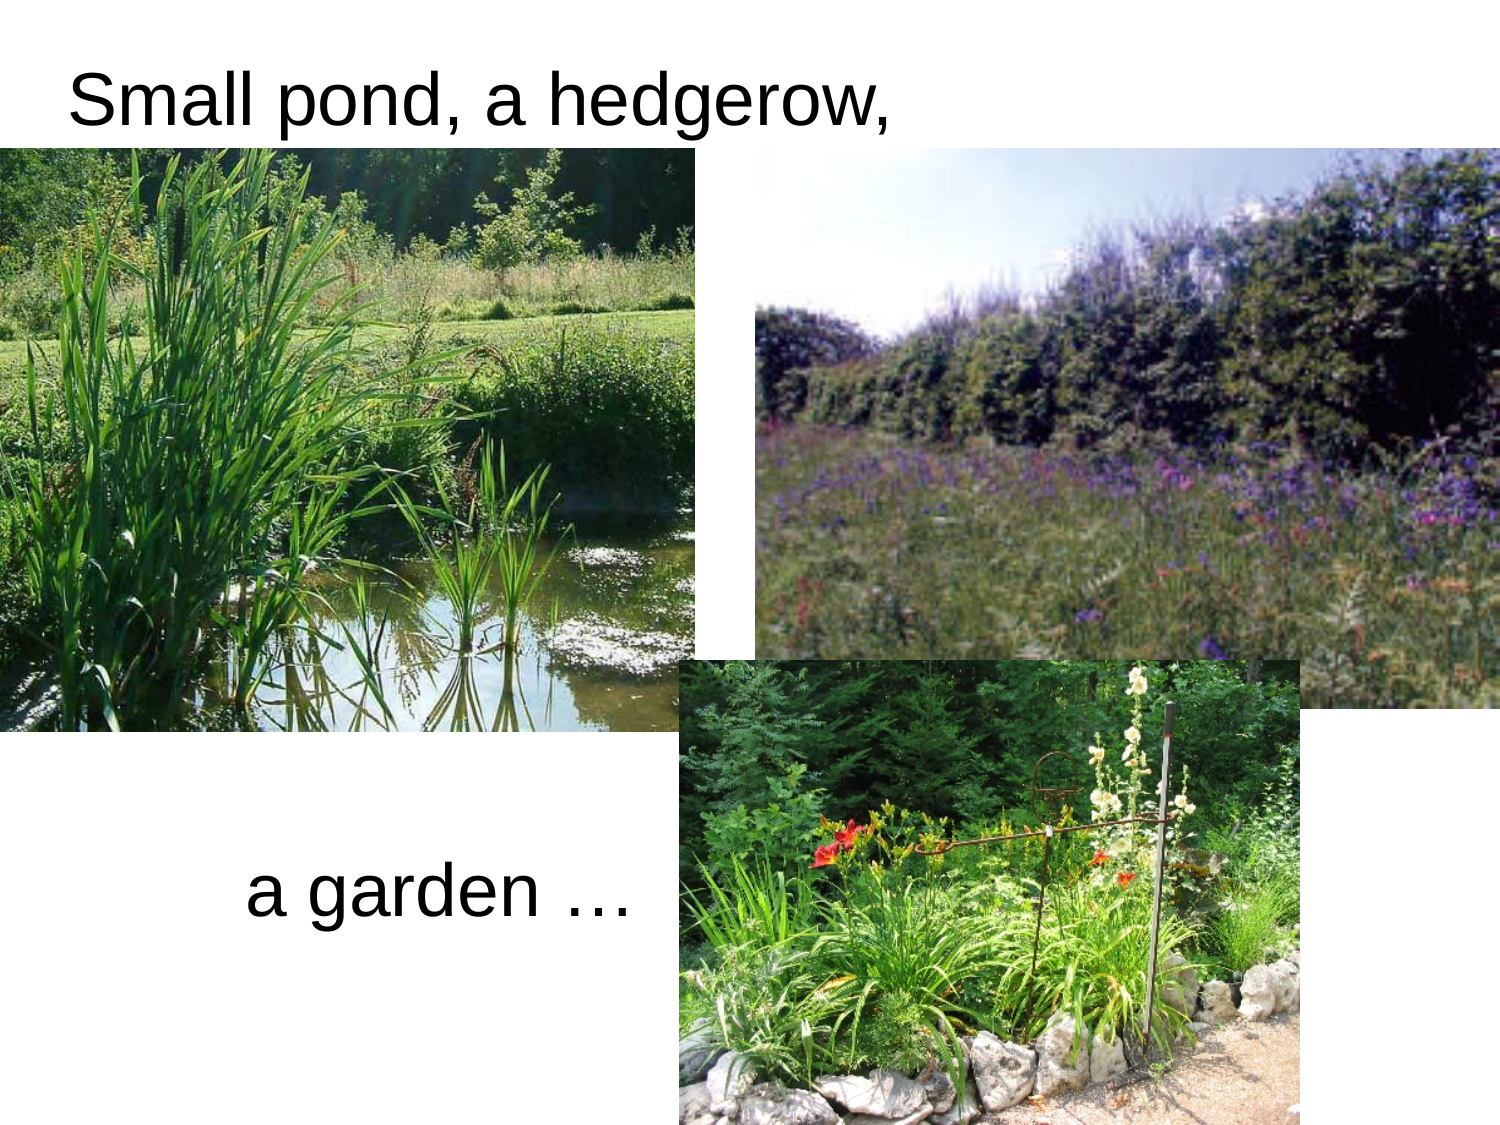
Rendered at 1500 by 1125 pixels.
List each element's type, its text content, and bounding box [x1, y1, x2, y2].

picture [0, 148, 1500, 1125]
text_box a garden … [230, 834, 652, 939]
text_box Small pond, a hedgerow, [53, 42, 1424, 148]
